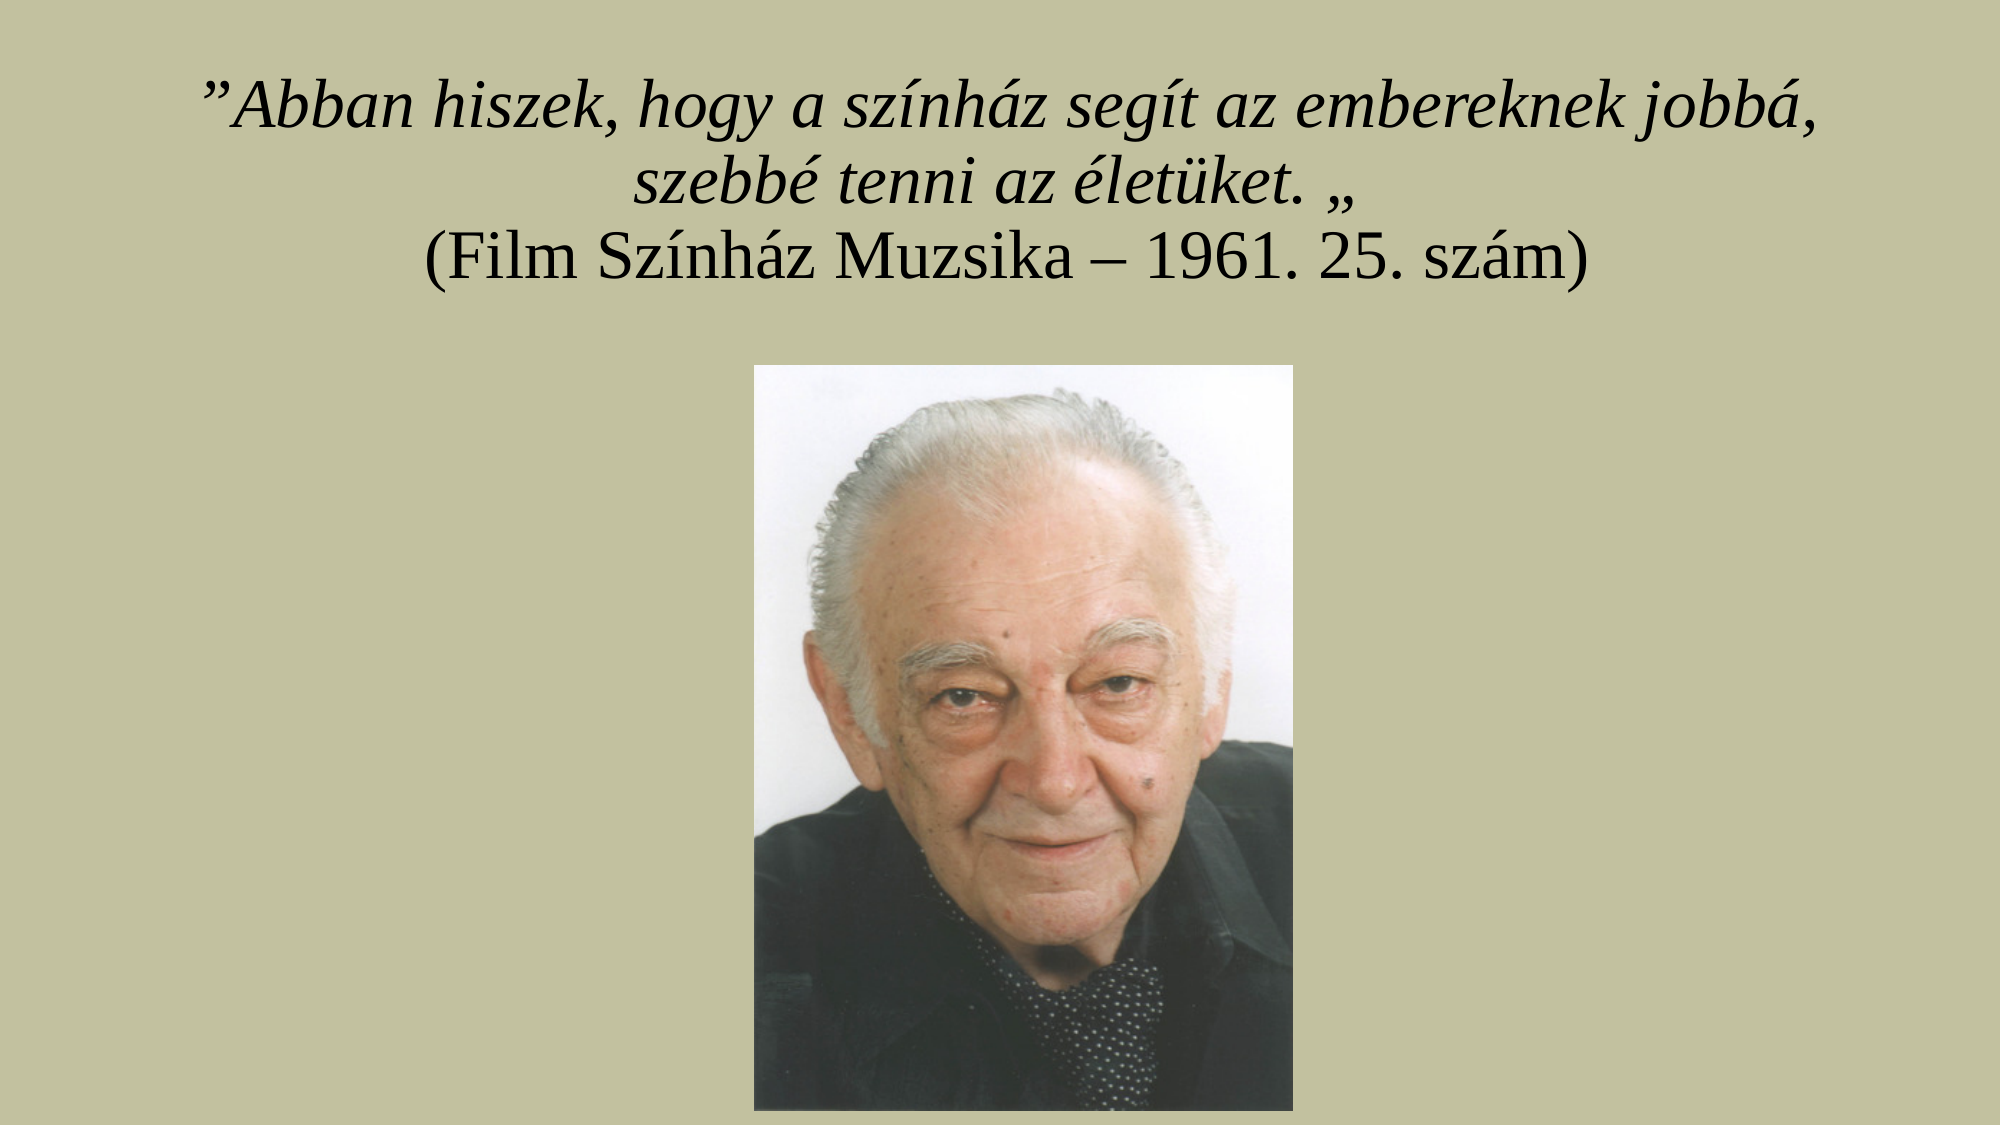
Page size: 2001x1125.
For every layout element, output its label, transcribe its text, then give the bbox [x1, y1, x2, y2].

title ”Abban hiszek, hogy a színház segít az embereknek jobbá, szebbé tenni az életüket. „ (Film Színház Muzsika – 1961. 25. szám) [137, 59, 1863, 302]
picture [754, 365, 1293, 1111]
